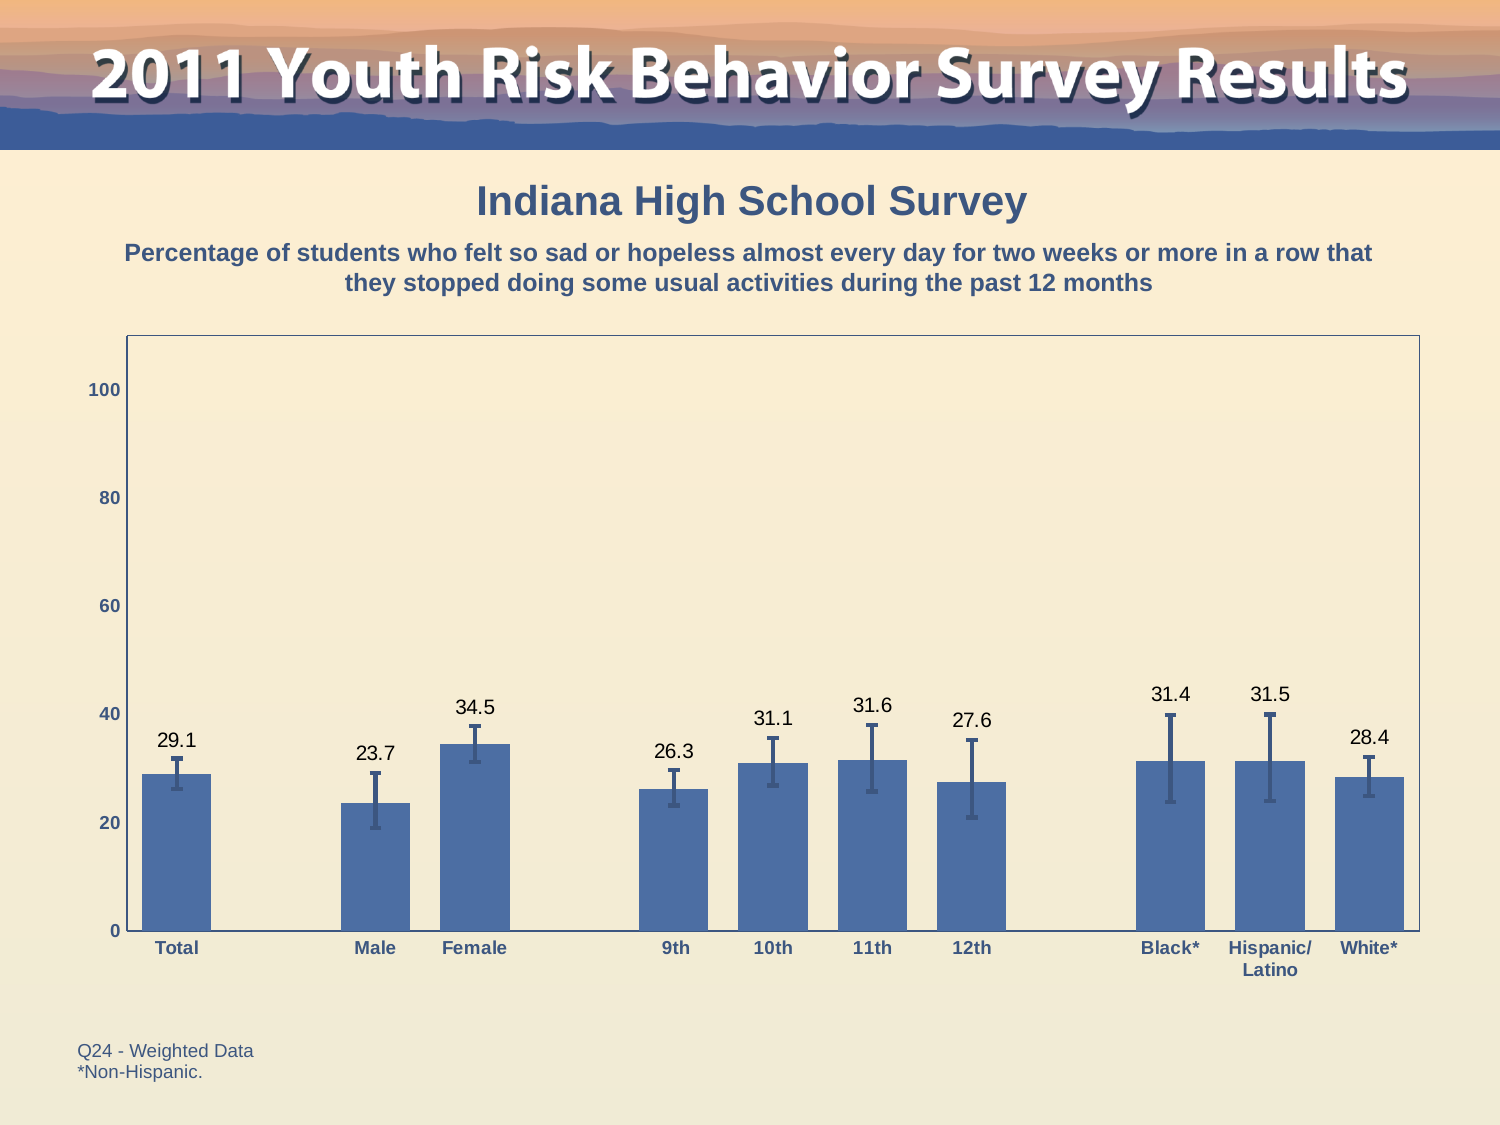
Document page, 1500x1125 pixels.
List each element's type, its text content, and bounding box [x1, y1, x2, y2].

text_box Indiana High School Survey [2, 166, 1500, 232]
text_box [62, 1072, 1105, 1111]
text_box *Non-Hispanic. [62, 1052, 1105, 1072]
text_box Q24 - Weighted Data [62, 1031, 1105, 1052]
text_box Percentage of students who felt so sad or hopeless almost every day for two weeks or more in a row that they stopped doing some usual activities during the past 12 months [83, 229, 1417, 304]
chart [37, 312, 1451, 1013]
picture [0, 0, 1500, 150]
